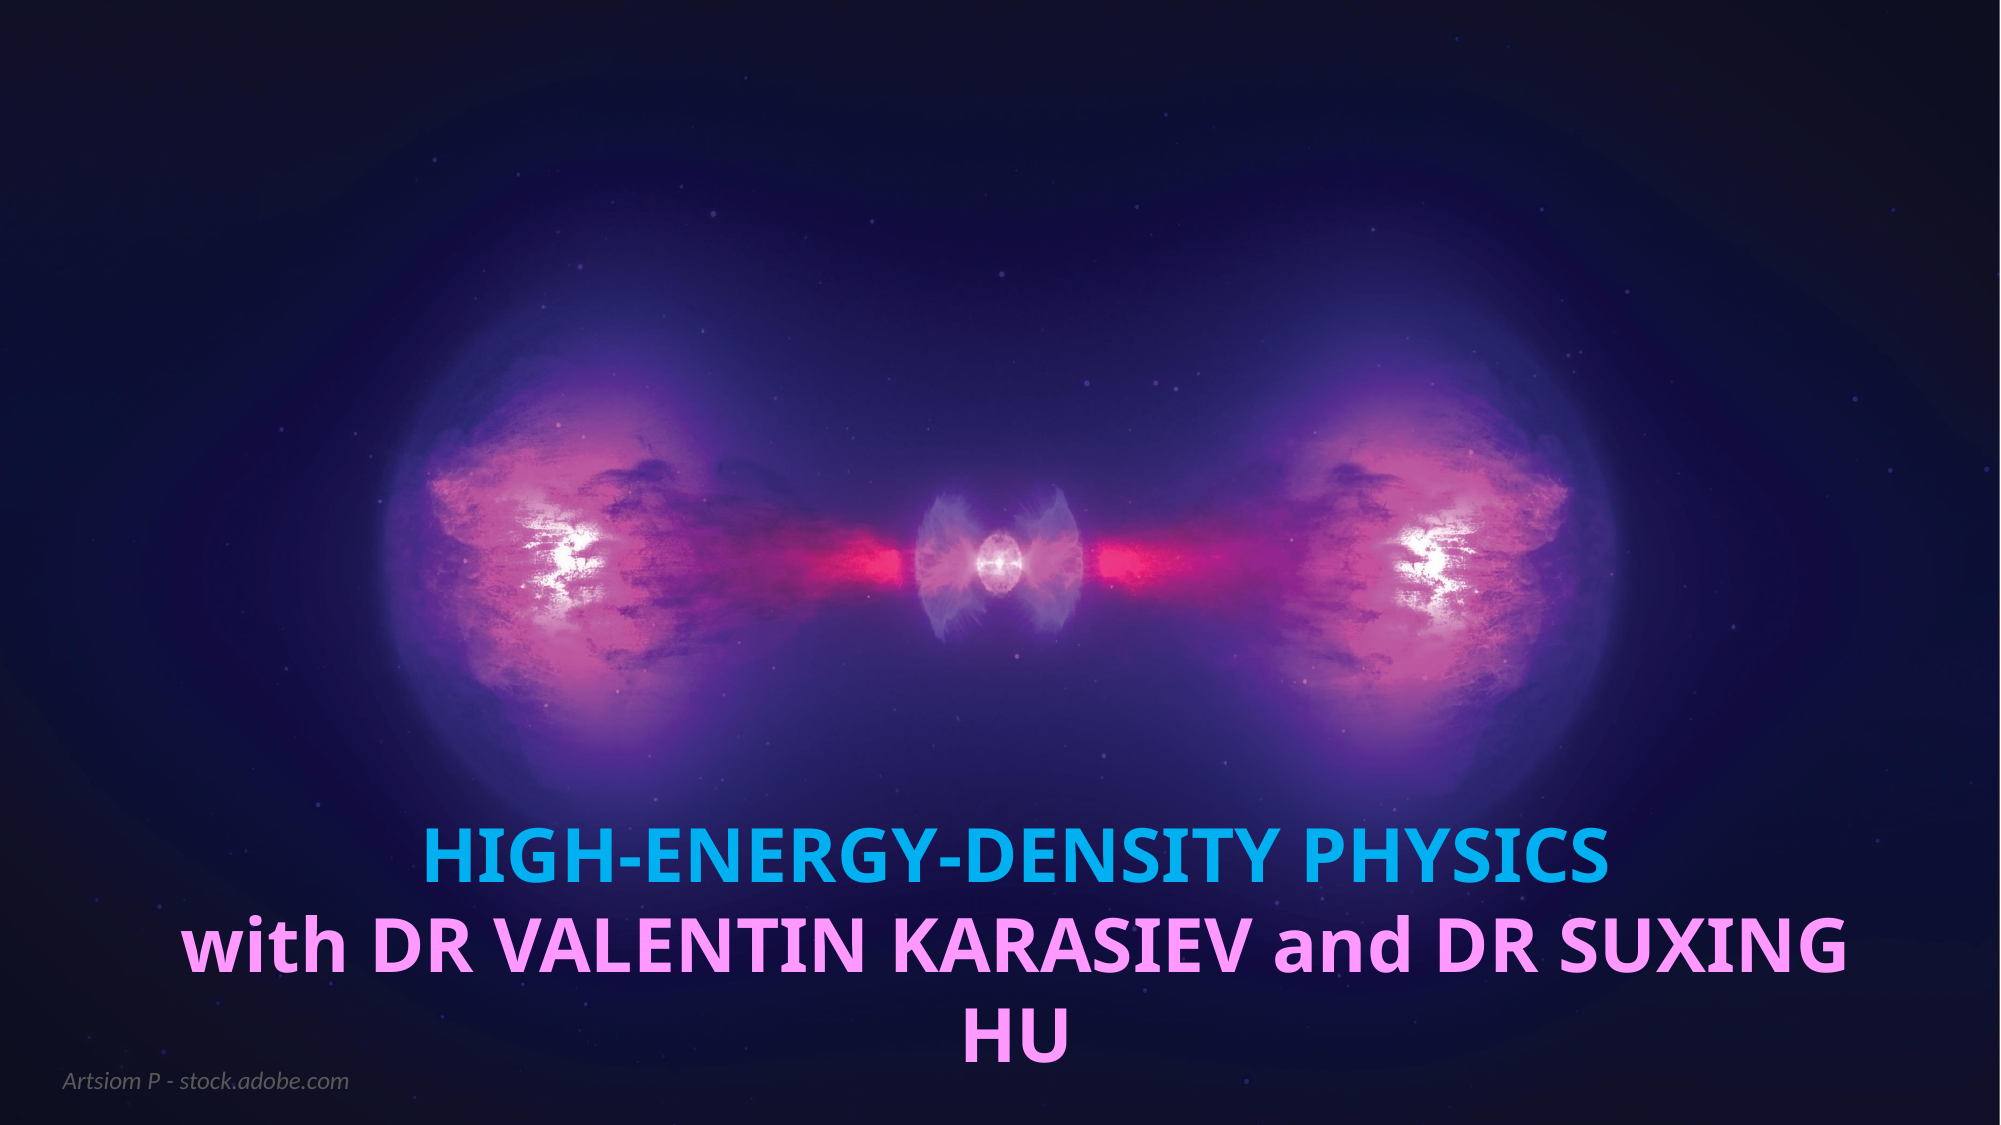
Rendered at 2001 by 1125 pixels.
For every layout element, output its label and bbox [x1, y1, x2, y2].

list [0, 0, 2000, 1125]
